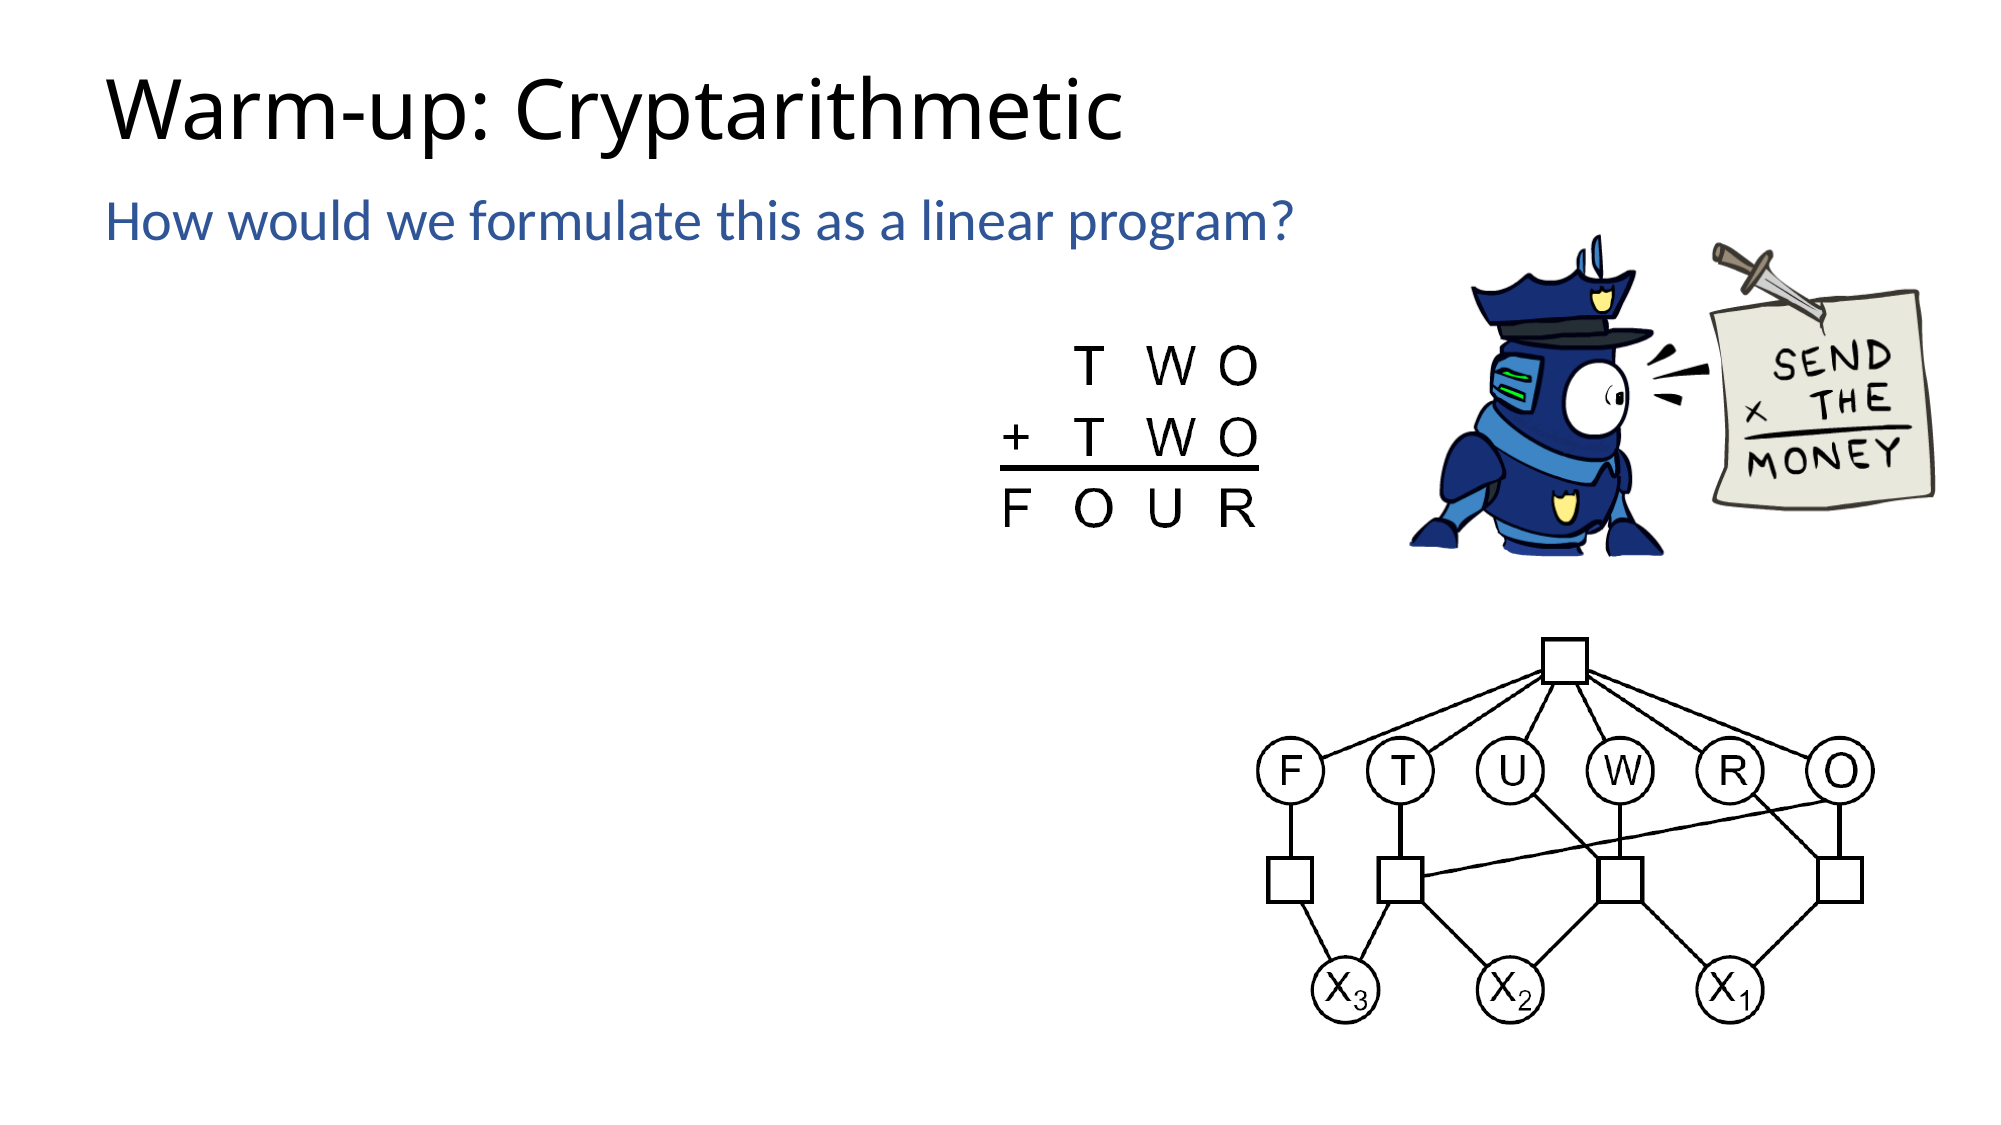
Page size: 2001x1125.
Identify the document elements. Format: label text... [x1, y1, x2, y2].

title Warm-up: Cryptarithmetic [90, 60, 1816, 164]
list How would we formulate this as a linear program? [90, 182, 1816, 270]
picture [1242, 627, 1898, 1034]
picture [987, 336, 1268, 538]
picture [1387, 222, 1942, 561]
